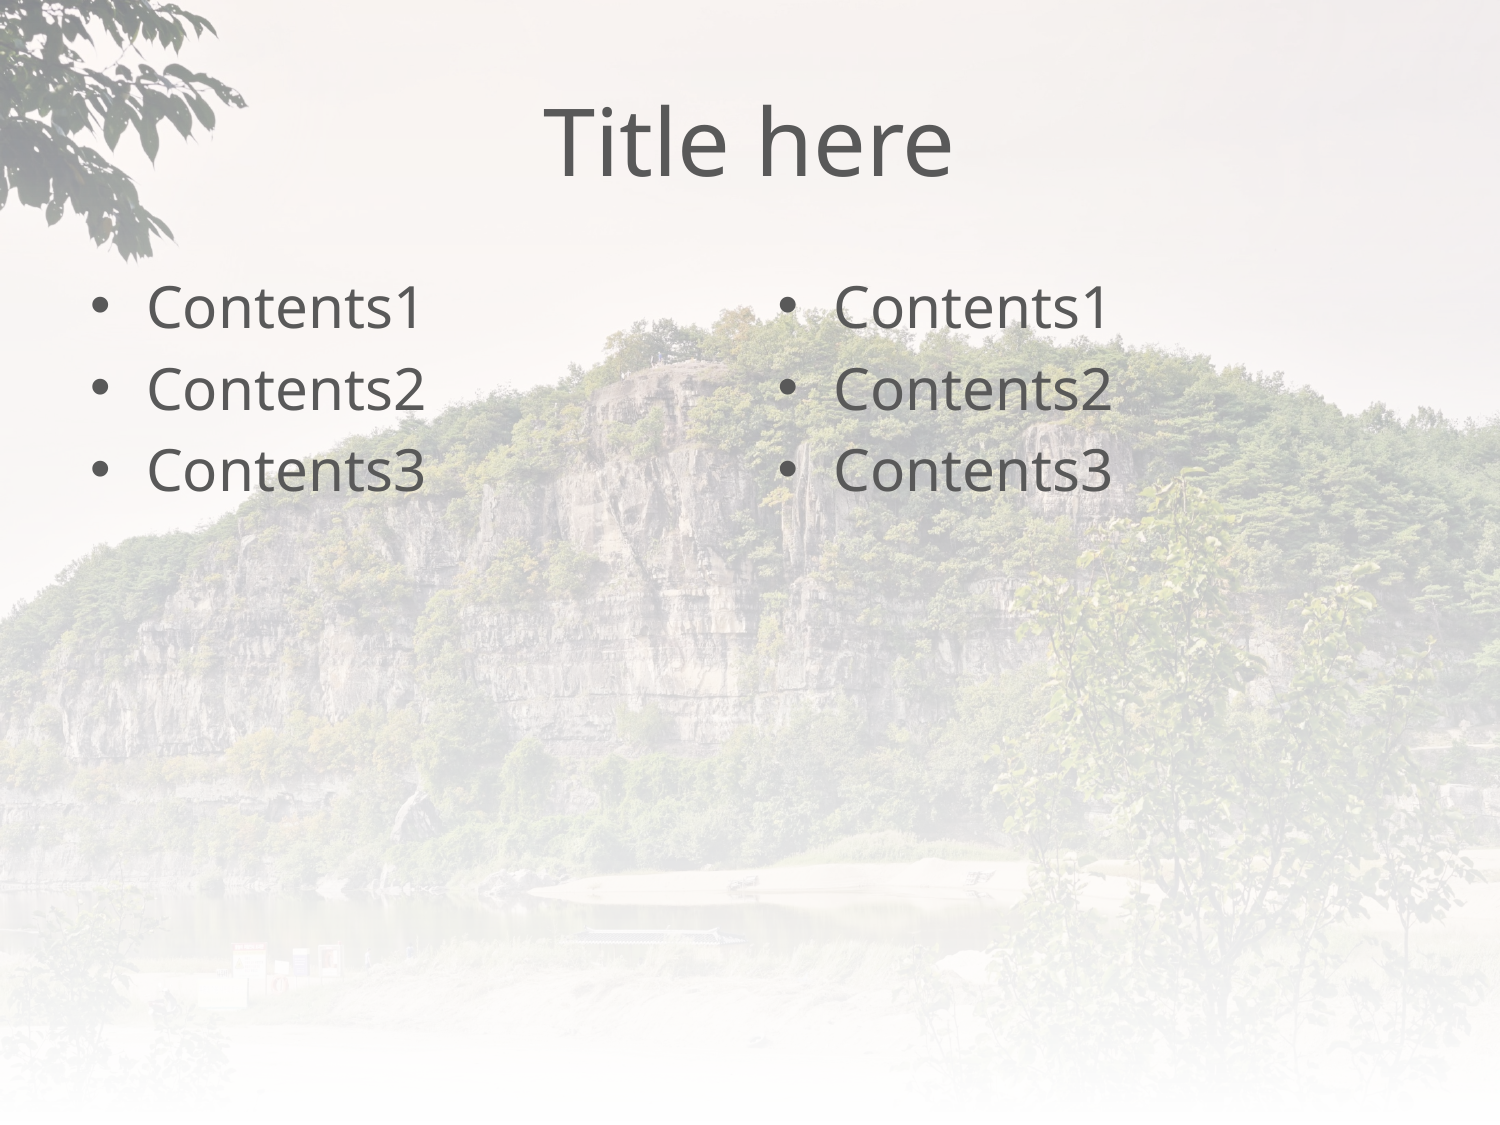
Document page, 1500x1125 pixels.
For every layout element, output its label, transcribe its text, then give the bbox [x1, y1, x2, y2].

list Contents1 Contents2 Contents3 [75, 262, 738, 1005]
list Contents1 Contents2 Contents3 [762, 262, 1425, 1005]
text_box [0, 0, 1500, 1125]
title Title here [75, 45, 1425, 233]
